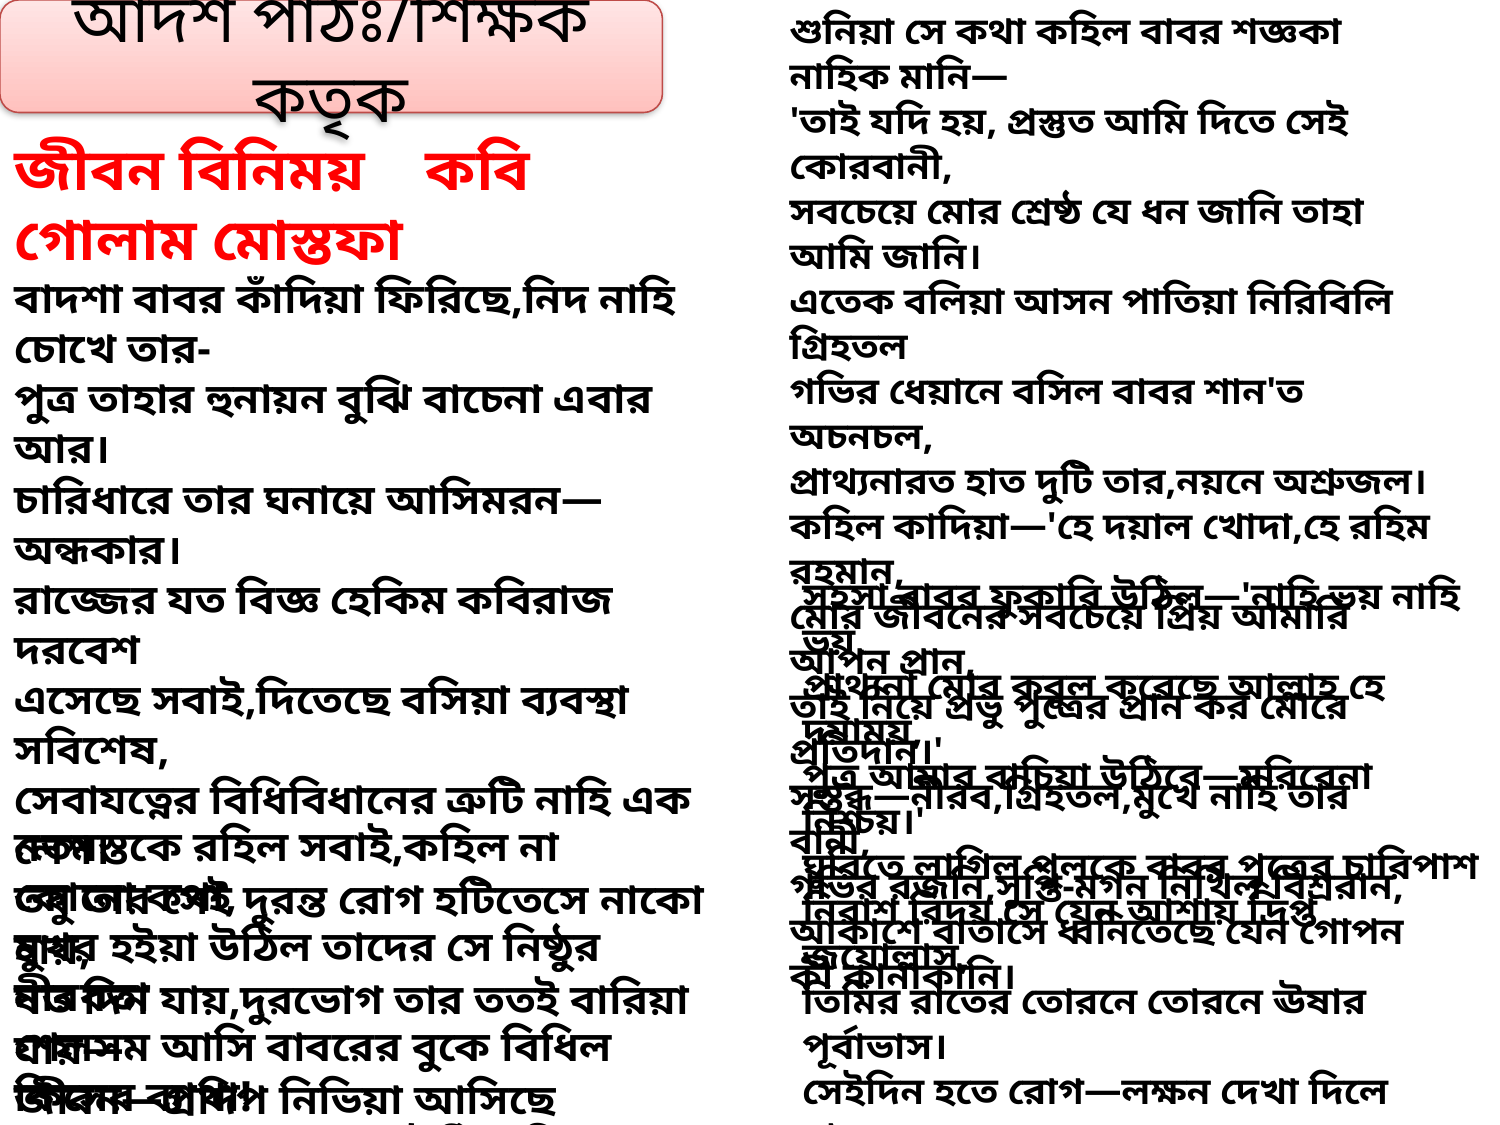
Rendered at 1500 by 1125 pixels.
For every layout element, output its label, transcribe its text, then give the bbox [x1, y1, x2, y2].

text_box শুনিয়া সে কথা কহিল বাবর শজ্ঞকা নাহিক মানি— 'তাই যদি হয়, প্রস্তুত আমি দিতে সেই কোরবানী, সবচেয়ে মোর শ্রেষ্ঠ যে ধন জানি তাহা আমি জানি। এতেক বলিয়া আসন পাতিয়া নিরিবিলি গ্রিহতল গভির ধেয়ানে বসিল বাবর শান'ত অচনচল, প্রাথ্যনারত হাত দুটি তার,নয়নে অশ্রুজল। কহিল কাদিয়া—'হে দয়াল খোদা,হে রহিম রহমান, মোর জীবনের সবচেয়ে প্রিয় আমারি আপন প্রান, তাই নিয়ে প্রভু পুত্রের প্রান কর মোরে প্রতিদান।' সস্তব্ধ—নীরব,গ্রিহতল,মুখে নাহি তার বানী, গভির রজনি,সুপ্তি-মগন নিখিল বিশ্ররান, আকাশে বাতাসে ধ্বনিতেছে যেন গোপন কী কানাকানি। [774, 0, 1450, 1005]
text_box জীবন বিনিময় কবি গোলাম মোস্তফা বাদশা বাবর কাঁদিয়া ফিরিছে,নিদ নাহি চোখে তার- পুত্র তাহার হুনায়ন বুঝি বাচেনা এবার আর। চারিধারে তার ঘনায়ে আসিমরন—অন্ধকার। রাজ্জের যত বিজ্ঞ হেকিম কবিরাজ দরবেশ এসেছে সবাই,দিতেছে বসিয়া ব্যবস্থা সবিশেষ, সেবাযত্নের বিধিবিধানের ত্রুটি নাহি এক লেশ। তবু তার সেই দুরন্ত রোগ হটিতেসে নাকো হায়, যত দিন যায়,দুরভোগ তার ততই বারিয়া যায়— জীবন—প্রদিপ নিভিয়া আসিছে অস্তরবির প্রায়। শুধাল বাবর ব্যগ্রকন্ঠে ভিষকব্রিন্দে ডাকি, 'বলো বলো আজি সত্তি করিয়া,দিও নাকো মোরে ফাকি, এই রোগ হতে বাদশাজাদার মুক্তি মিলিবে নাকি?" [0, 124, 725, 1125]
text_box সহসা বাবর ফুকারি উঠিল—'নাহি ভয় নাহি ভয়, প্রাথ্যনা মোর কবুল করেছে আল্লাহ হে দয়াময়, পুত্র আমার বাচিয়া উঠিবে—মরিবেনা নিশ্চয়।' ঘুরিতে লাগিল পুলকে বাবর পুত্রের চারিপাশ নিরাশ রিদয় সে যেন আশায় দ্রিপ্ত জয়োল্লাস, তিমির রাতের তোরনে তোরনে ঊষার পূর্বাভাস। সেইদিন হতে রোগ—লক্ষন দেখা দিলে বাবরের, রিষ্টচিত্তে গ্রহন করিল শয্যা সে মরনের, নতুন জীবন হুমায়ুন ধিরে বাঁচিয়া উঠিল ফের। মরিল বাবর—না,না ভুল কথা, মৃত্যু কে তারে কয়? মরিয়া বাবর অমর হয়েছে,নাহি তার কোন ক্ষয়, পিতৃস্নেহের কাছে হইয়াছে মরনের পরাজয়! [787, 564, 1500, 1125]
text_box আদর্শ পাঠঃ/শিক্ষক কতৃক [0, 0, 664, 114]
text_box নতমস্তকে রহিল সবাই,কহিল না কোনো কথা, মুখর হইয়া উঠিল তাদের সে নিষ্ঠুর নীরবতা শেলসম আসি বাবরের বুকে বিধিল কিসের ব্যাথা! হেনকালে এক দরবেশ উঠি কহিলেন—‘সুলতান, সবচেয়ে তবো শ্রেষ্ট যে—ধন দিতে যদি পার দান, খুশি হয়ে তবে বাচাবে আল্লাহ বাদশাজাদার প্রান।' [0, 812, 663, 1125]
